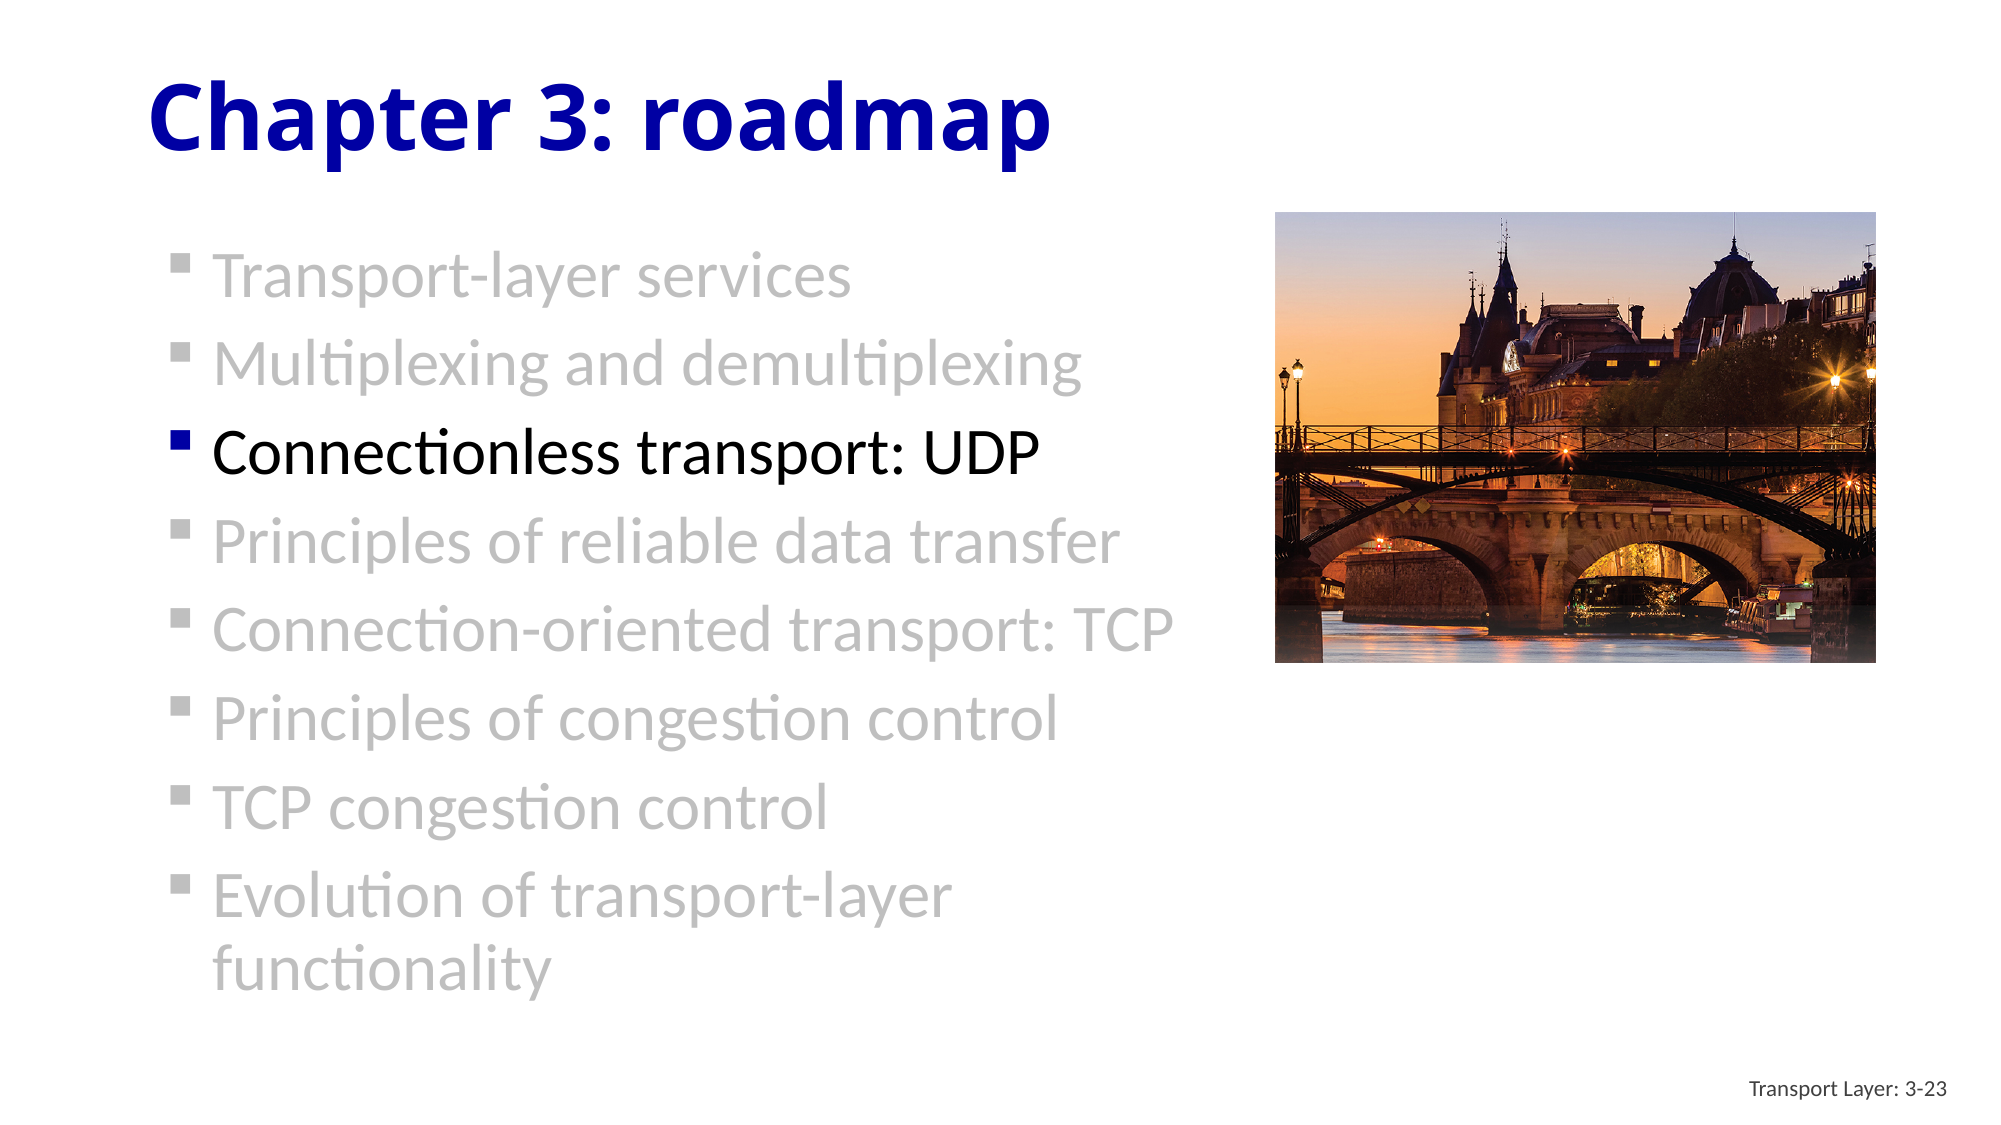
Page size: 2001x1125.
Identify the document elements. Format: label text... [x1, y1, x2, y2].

picture [1275, 212, 1876, 663]
title Chapter 3: roadmap [131, 47, 1856, 195]
slide_number Transport Layer: 3-23 [1512, 1056, 1963, 1117]
list Transport-layer services Multiplexing and demultiplexing Connectionless transport: UDP Principles of reliable data transfer Connection-oriented transport: TCP Principles of congestion control TCP congestion control Evolution of transport-layer functionality [131, 231, 1217, 1057]
